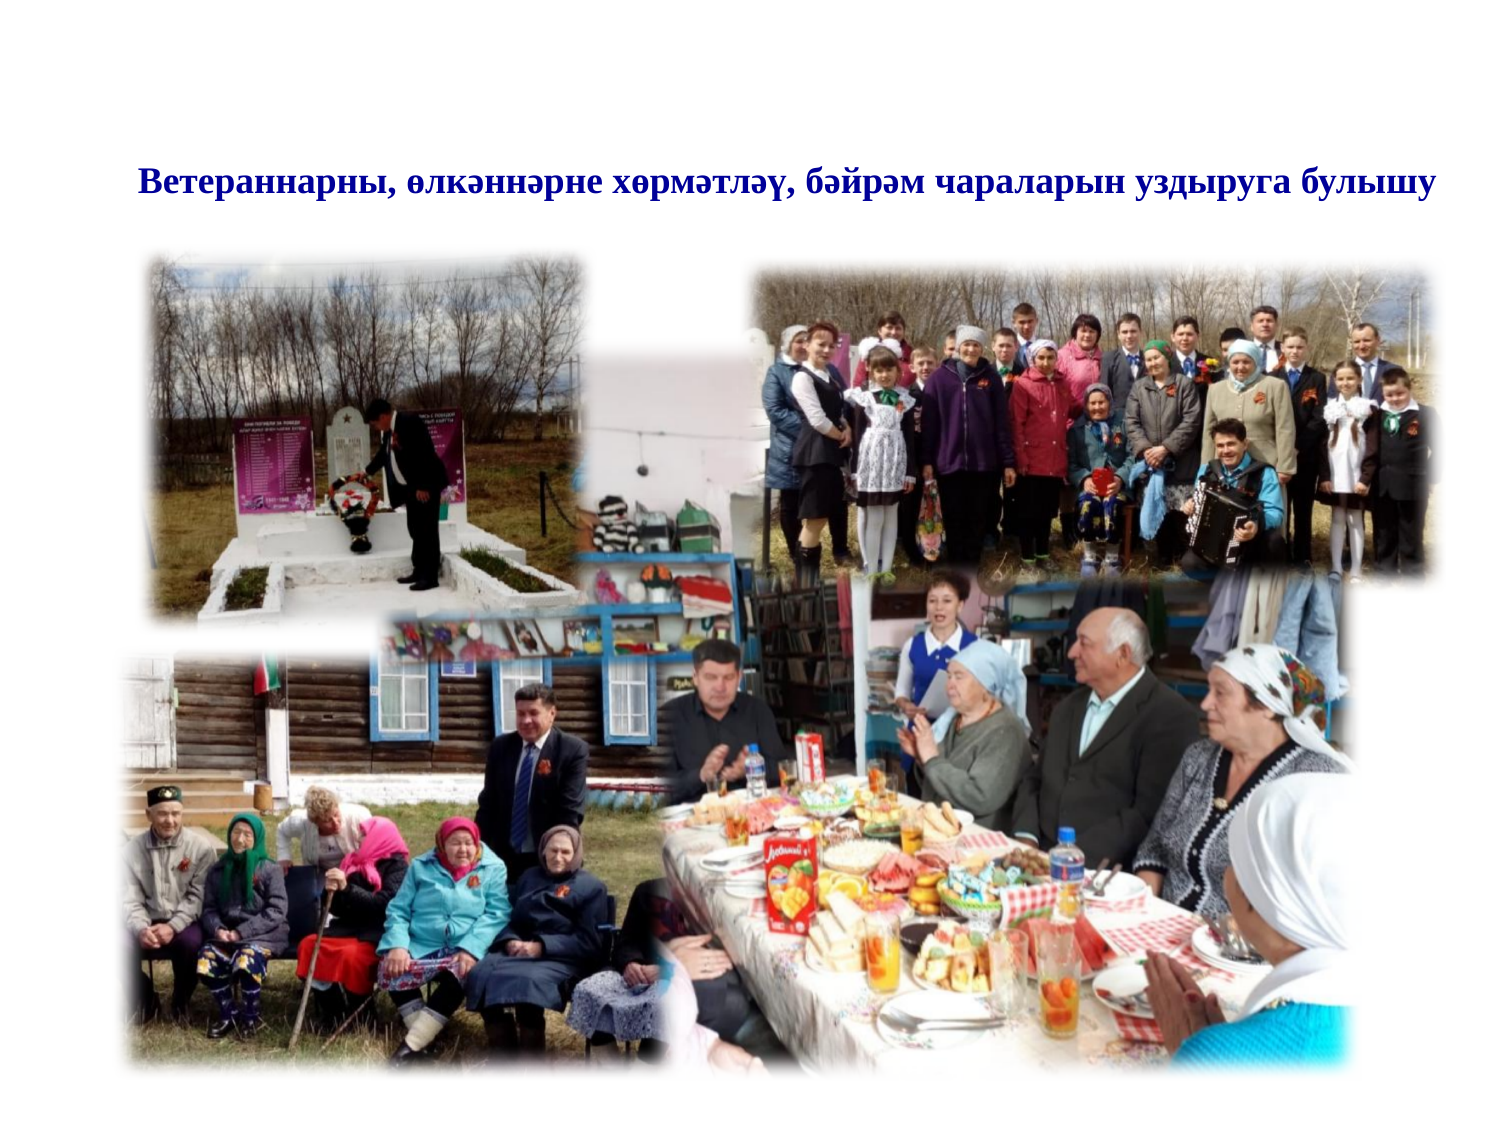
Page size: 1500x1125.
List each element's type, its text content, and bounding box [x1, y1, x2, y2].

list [599, 337, 1363, 1081]
picture [111, 644, 681, 1081]
title Ветераннарны, өлкәннәрне хөрмәтләү, бәйрәм чараларын уздыруга булышу [100, 149, 1475, 213]
picture [135, 244, 597, 636]
picture [737, 255, 1448, 594]
